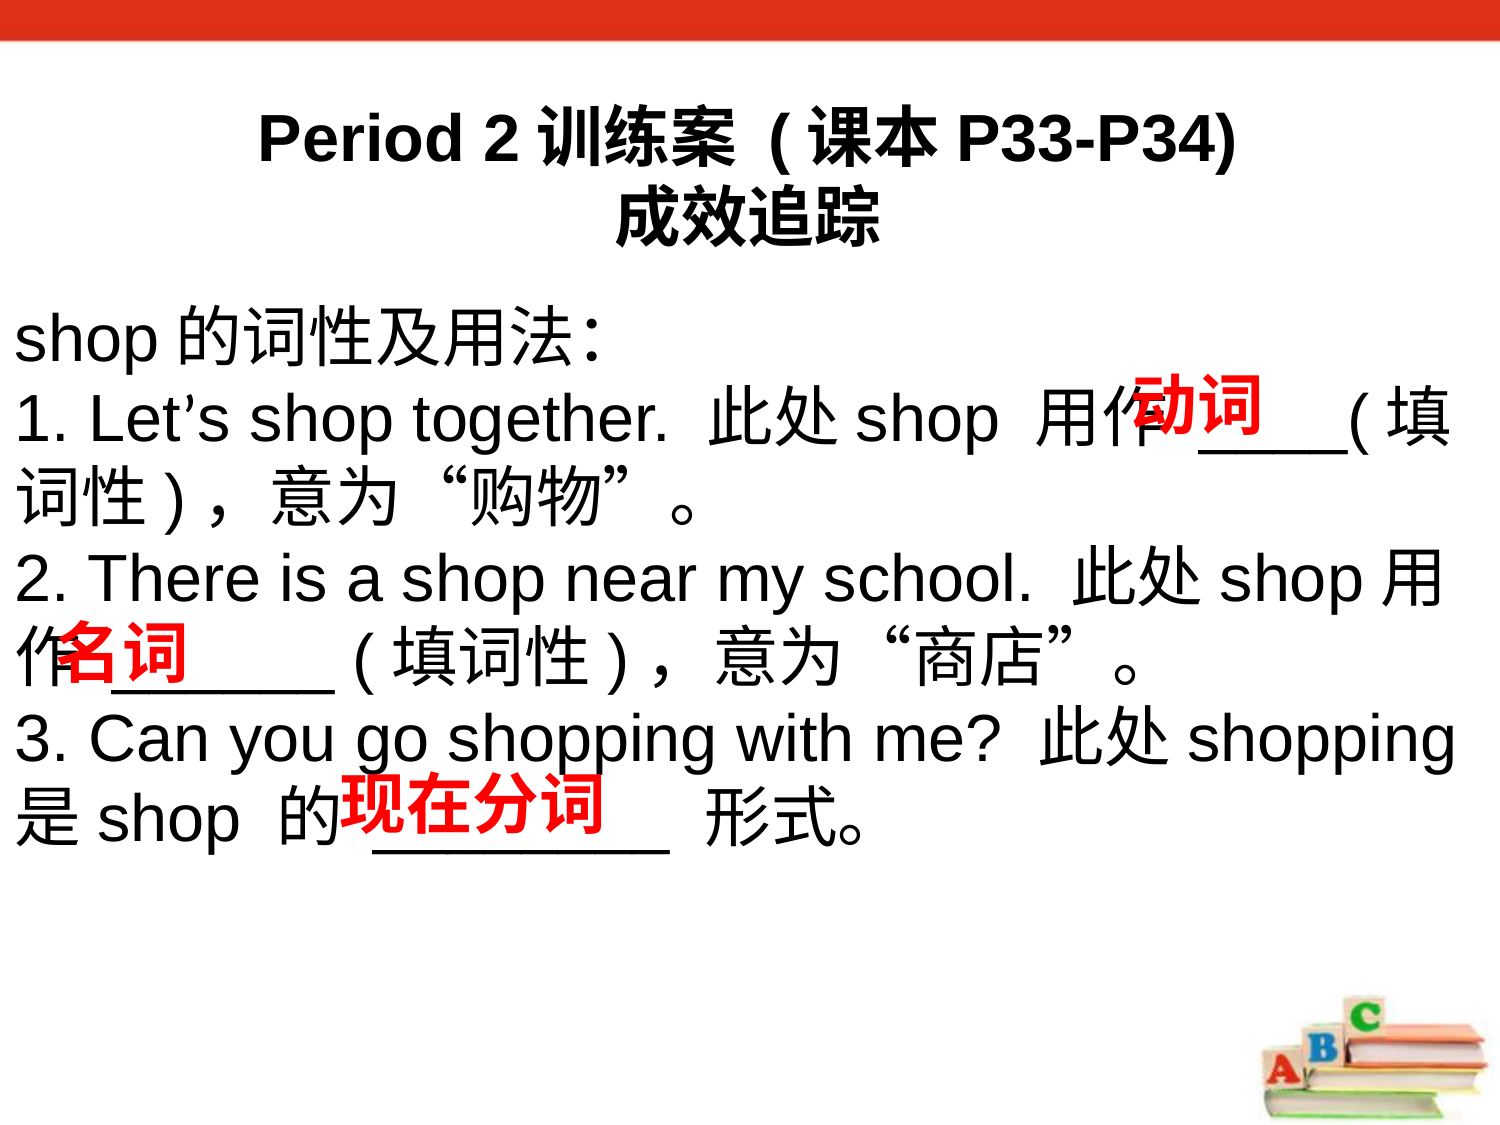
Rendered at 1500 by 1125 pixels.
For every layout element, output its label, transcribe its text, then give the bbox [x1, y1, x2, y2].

text_box 名词 [41, 603, 250, 698]
picture [0, 0, 1500, 287]
text_box 现在分词 [324, 754, 749, 849]
text_box 动词 [1116, 355, 1313, 450]
text_box shop的词性及用法： 1. Let’s shop together. 此处shop 用作 ____(填词性)，意为“购物”。 2. There is a shop near my school. 此处shop用作 ______ (填词性)，意为“商店”。 3. Can you go shopping with me? 此处shopping是shop 的 ________ 形式。 [0, 287, 1500, 862]
picture [0, 862, 1500, 1125]
text_box Period 2训练案 (课本P33-P34) 成效追踪 [57, 87, 1439, 263]
